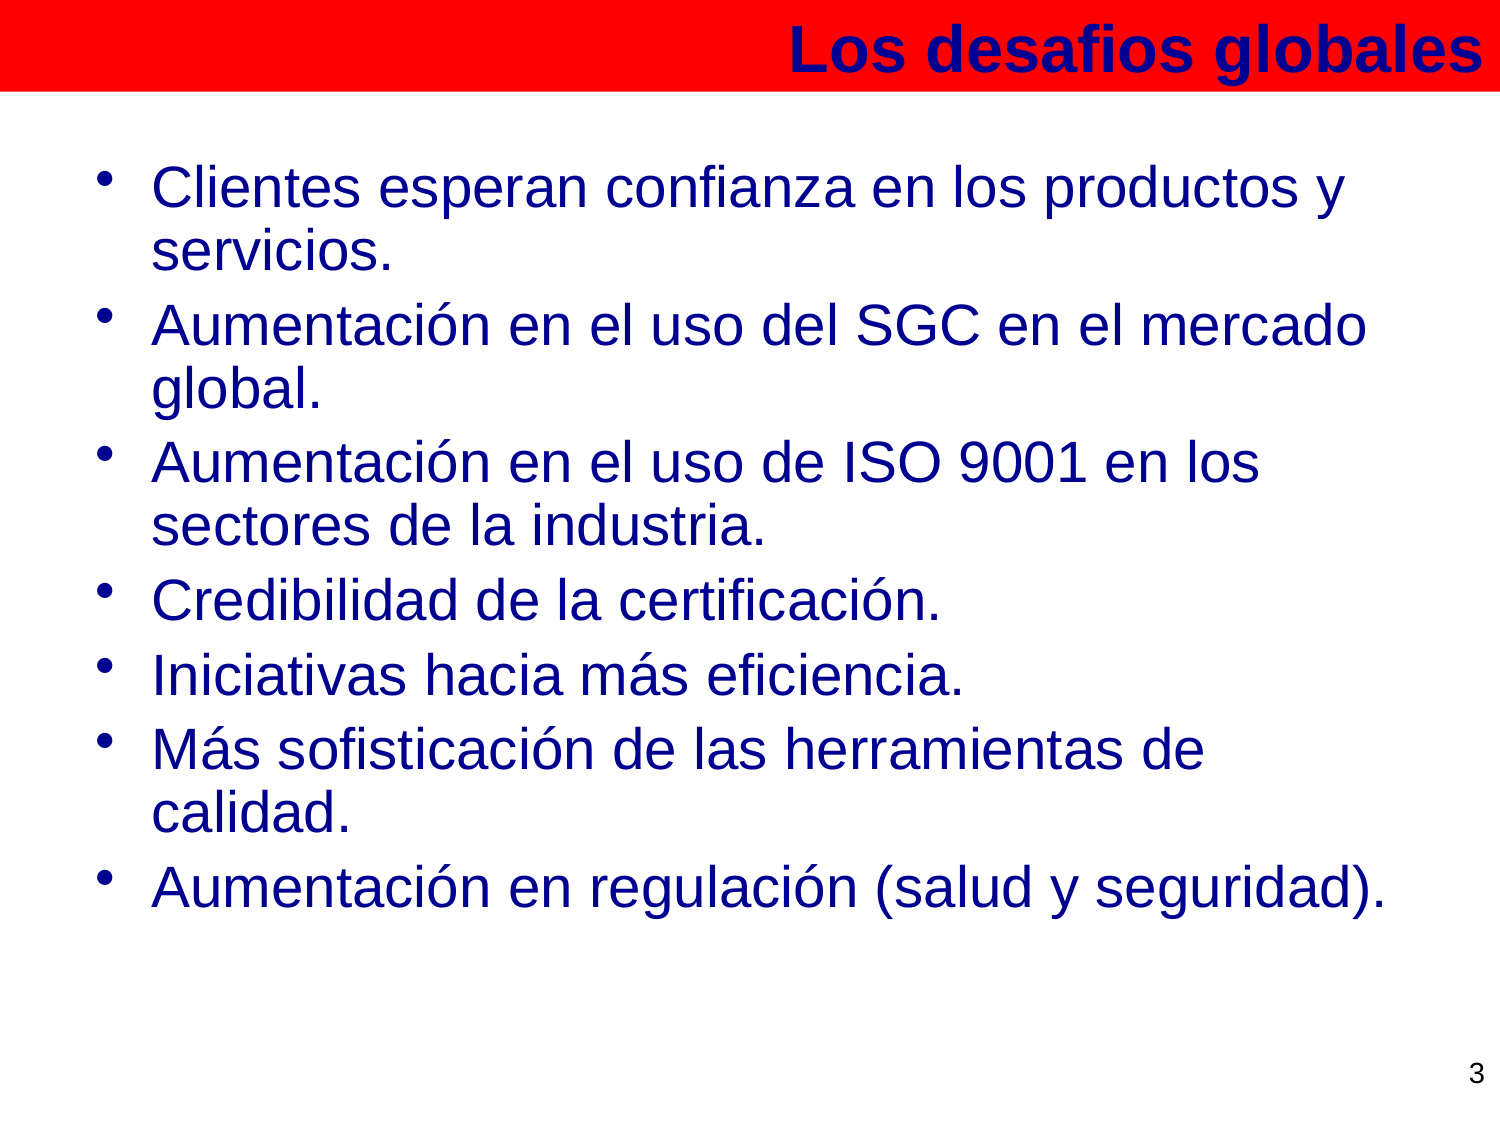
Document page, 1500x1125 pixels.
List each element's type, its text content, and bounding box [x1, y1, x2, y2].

text_box Los desafios globales [0, 0, 1500, 92]
list Clientes esperan confianza en los productos y servicios. Aumentación en el uso del SGC en el mercado global. Aumentación en el uso de ISO 9001 en los sectores de la industria. Credibilidad de la certificación. Iniciativas hacia más eficiencia. Más sofisticación de las herramientas de calidad. Aumentación en regulación (salud y seguridad). [80, 149, 1431, 893]
slide_number 3 [1149, 1046, 1500, 1125]
